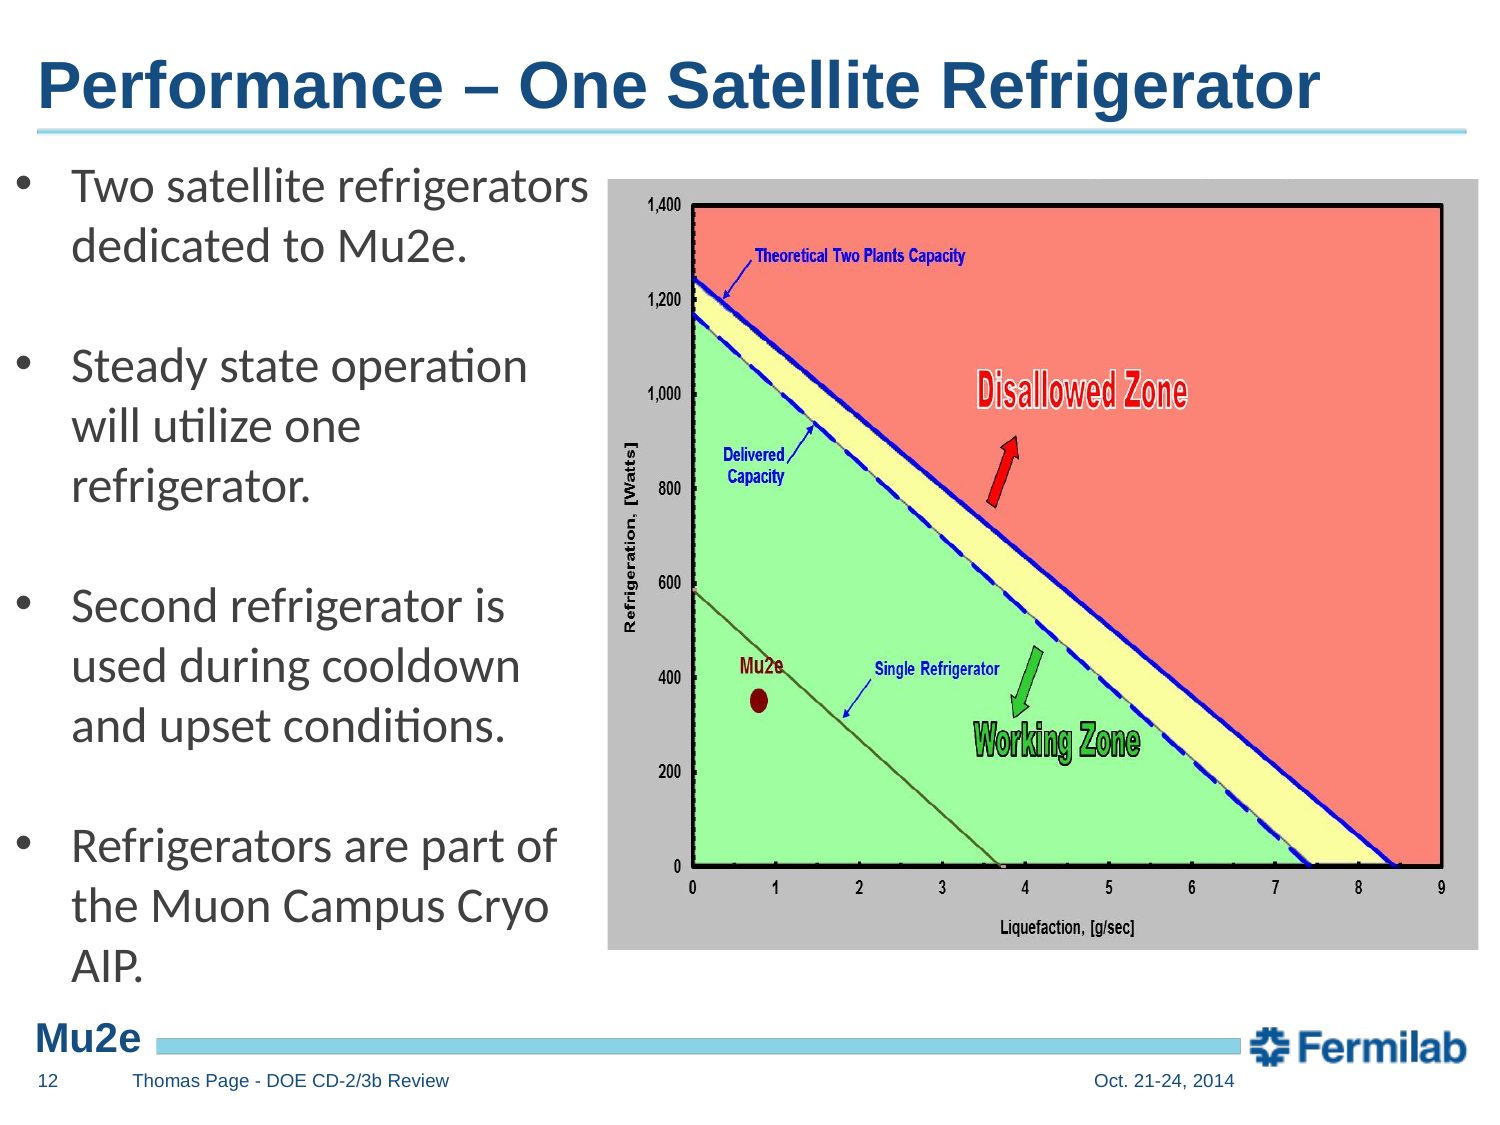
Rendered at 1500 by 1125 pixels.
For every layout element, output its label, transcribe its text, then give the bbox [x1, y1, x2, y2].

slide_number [1058, 1068, 1235, 1109]
text_box Two satellite refrigerators dedicated to Mu2e. Steady state operation will utilize one refrigerator. Second refrigerator is used during cooldown and upset conditions. Refrigerators are part of the Muon Campus Cryo AIP. [0, 144, 619, 1000]
slide_number 12 [37, 1068, 111, 1109]
footer Thomas Page - DOE CD-2/3b Review [132, 1068, 1014, 1109]
title Performance – One Satellite Refrigerator [37, 17, 1463, 123]
picture [607, 179, 1479, 950]
